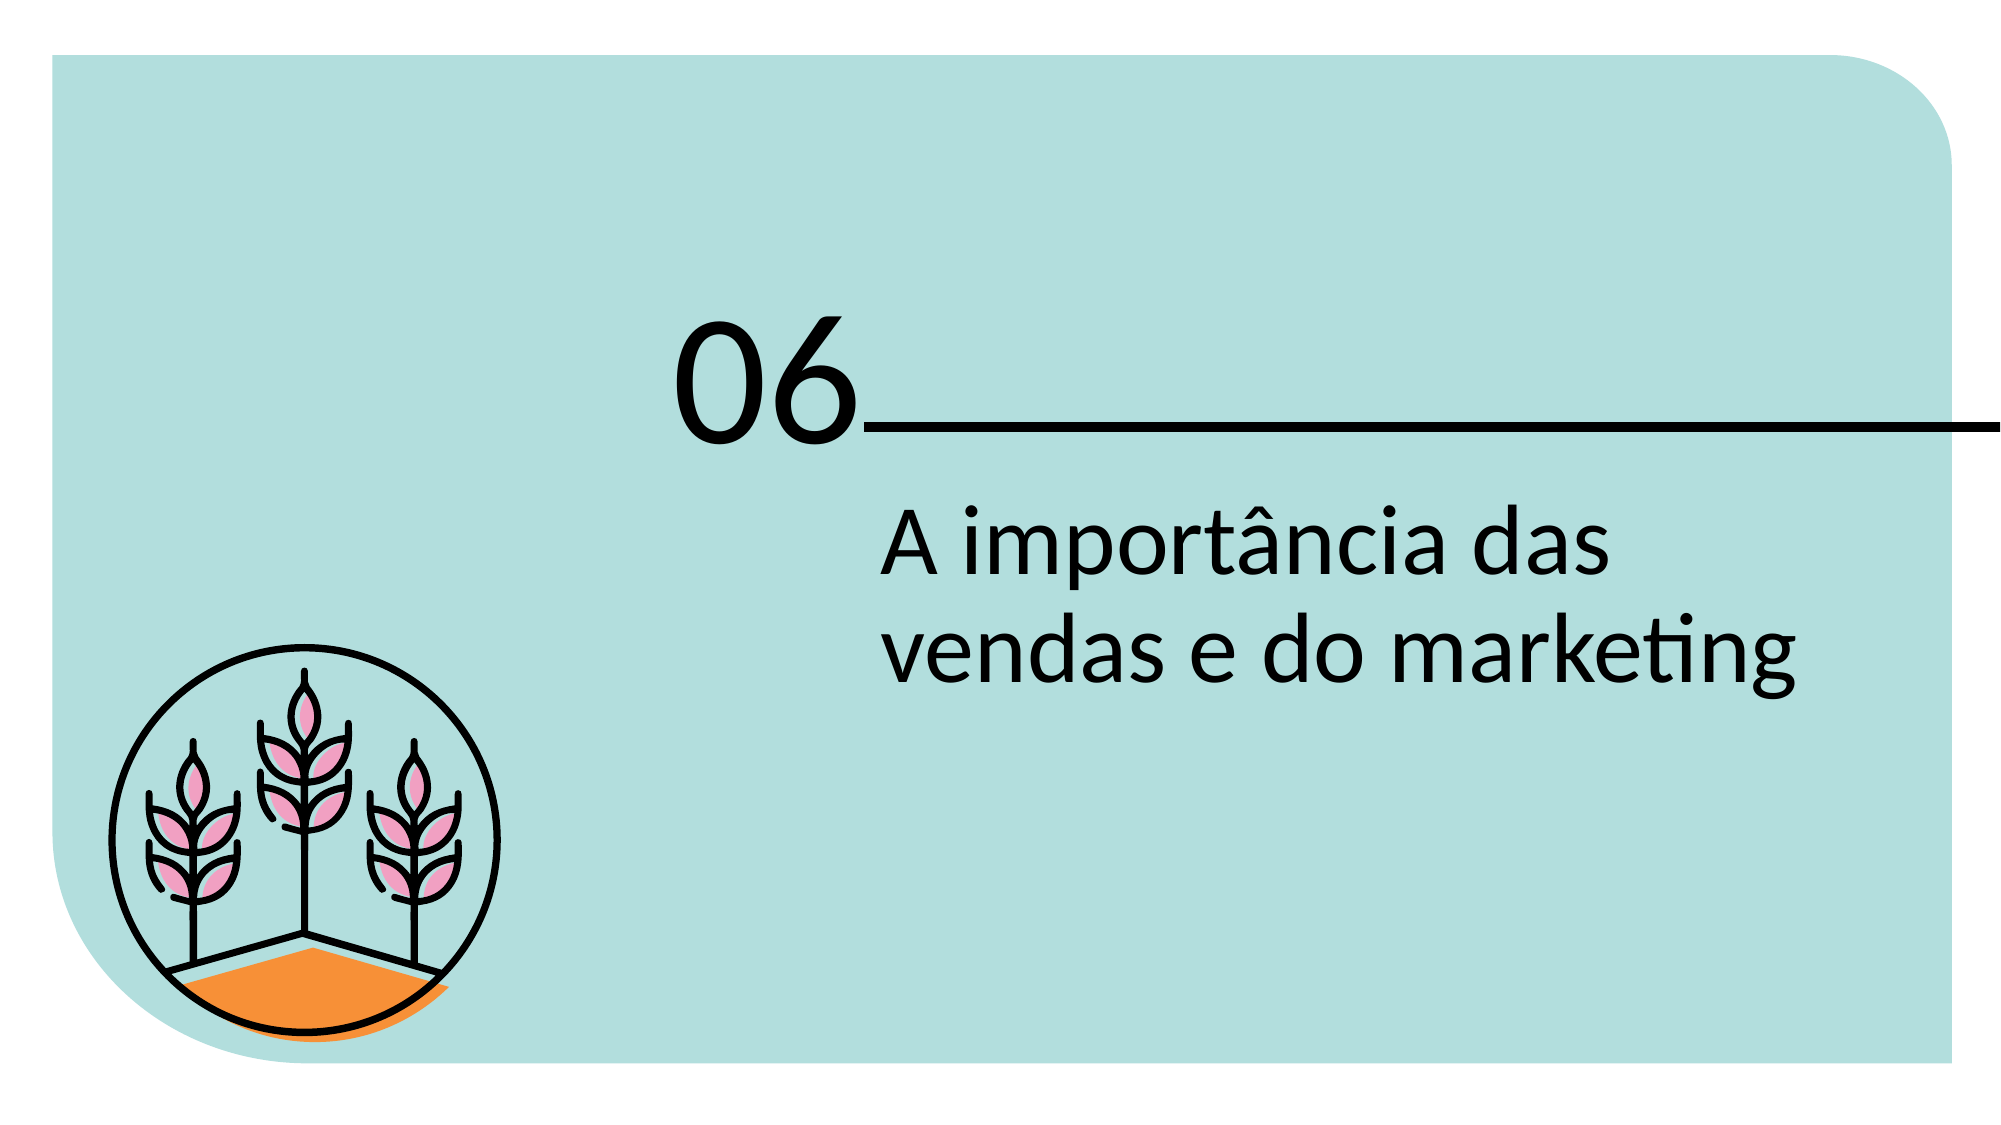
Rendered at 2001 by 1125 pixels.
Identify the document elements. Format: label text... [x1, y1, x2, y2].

list 06 [658, 274, 998, 370]
list A importância das vendas e do marketing [865, 480, 1852, 984]
